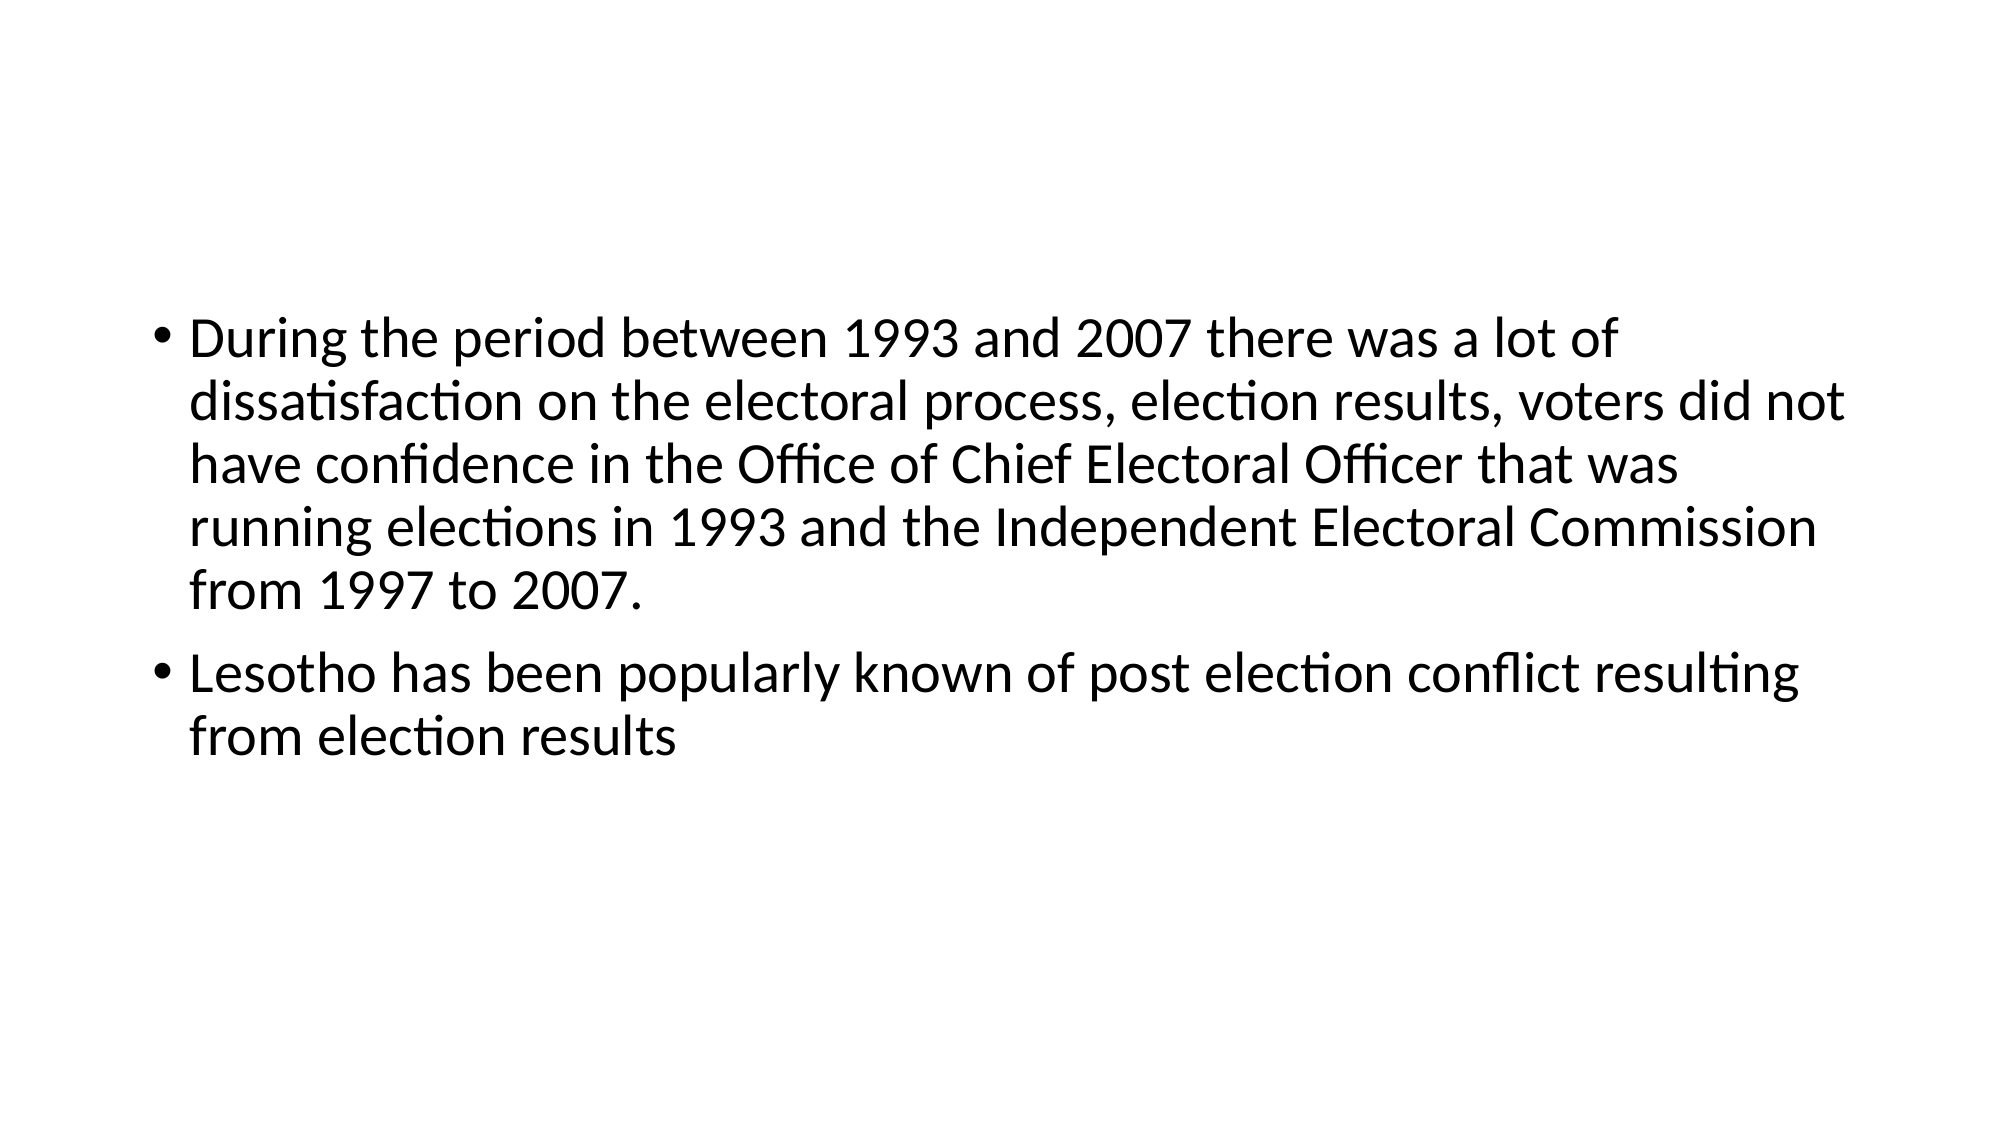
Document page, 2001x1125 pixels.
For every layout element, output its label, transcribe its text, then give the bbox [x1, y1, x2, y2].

list During the period between 1993 and 2007 there was a lot of dissatisfaction on the electoral process, election results, voters did not have confidence in the Office of Chief Electoral Officer that was running elections in 1993 and the Independent Electoral Commission from 1997 to 2007. Lesotho has been popularly known of post election conflict resulting from election results [137, 299, 1863, 1014]
